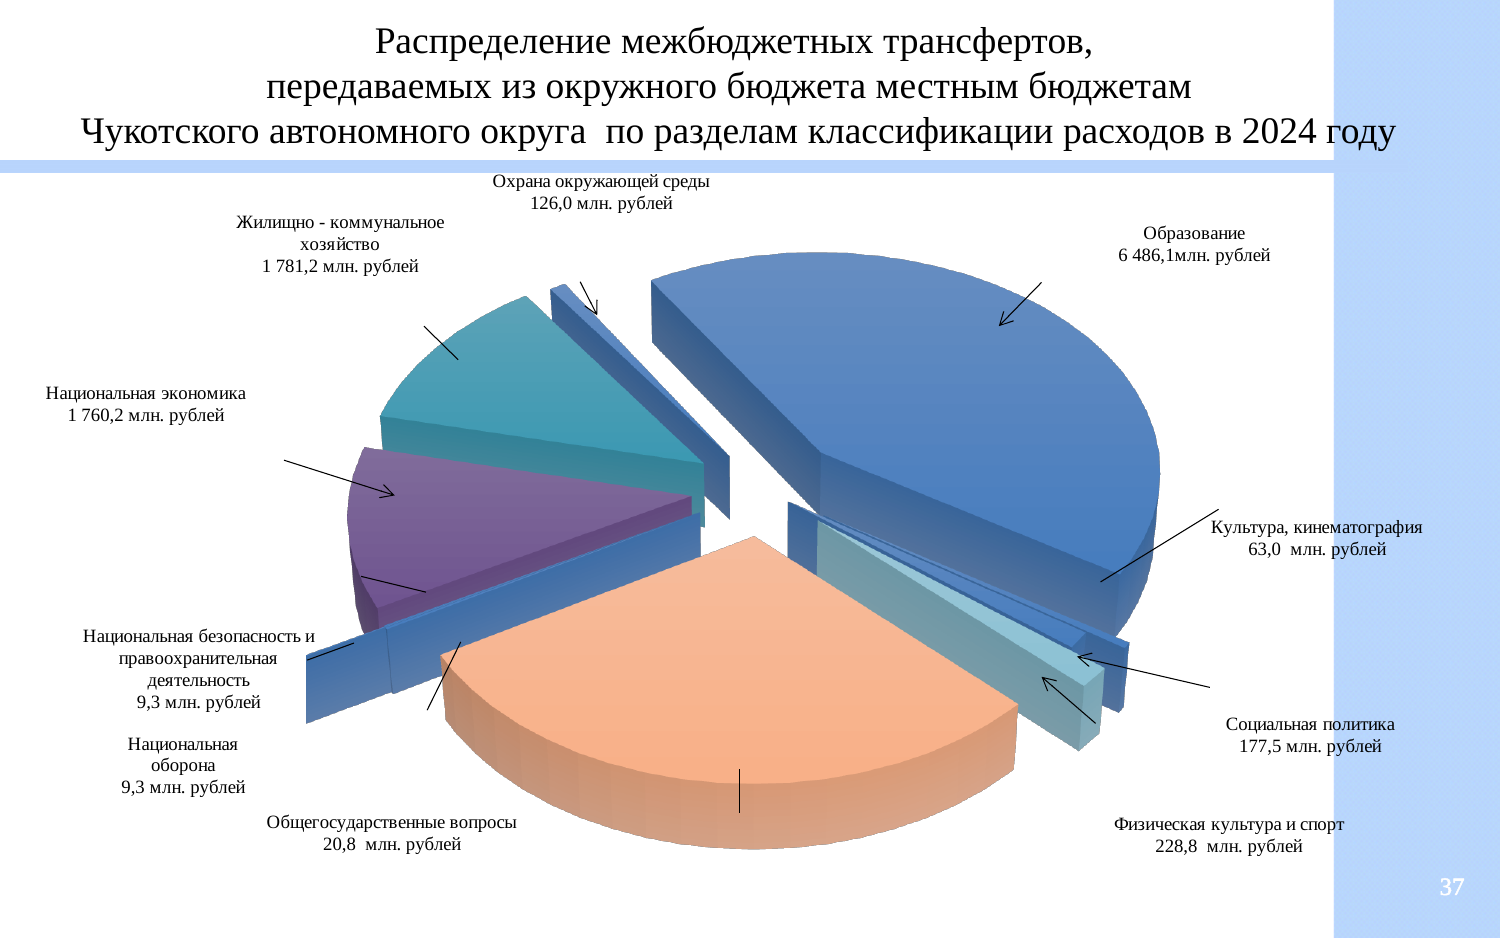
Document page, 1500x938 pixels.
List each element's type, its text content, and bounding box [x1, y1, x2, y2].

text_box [580, 281, 598, 316]
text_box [998, 282, 1042, 327]
text_box Распределение межбюджетных трансфертов, передаваемых из окружного бюджета местным бюджетам Чукотского автономного округа по разделам классификации расходов в 2024 году [44, 9, 1434, 159]
picture [0, 0, 1500, 938]
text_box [1041, 676, 1096, 724]
text_box [0, 159, 1409, 173]
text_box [1077, 656, 1210, 688]
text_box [284, 460, 395, 496]
chart [45, 170, 1482, 920]
